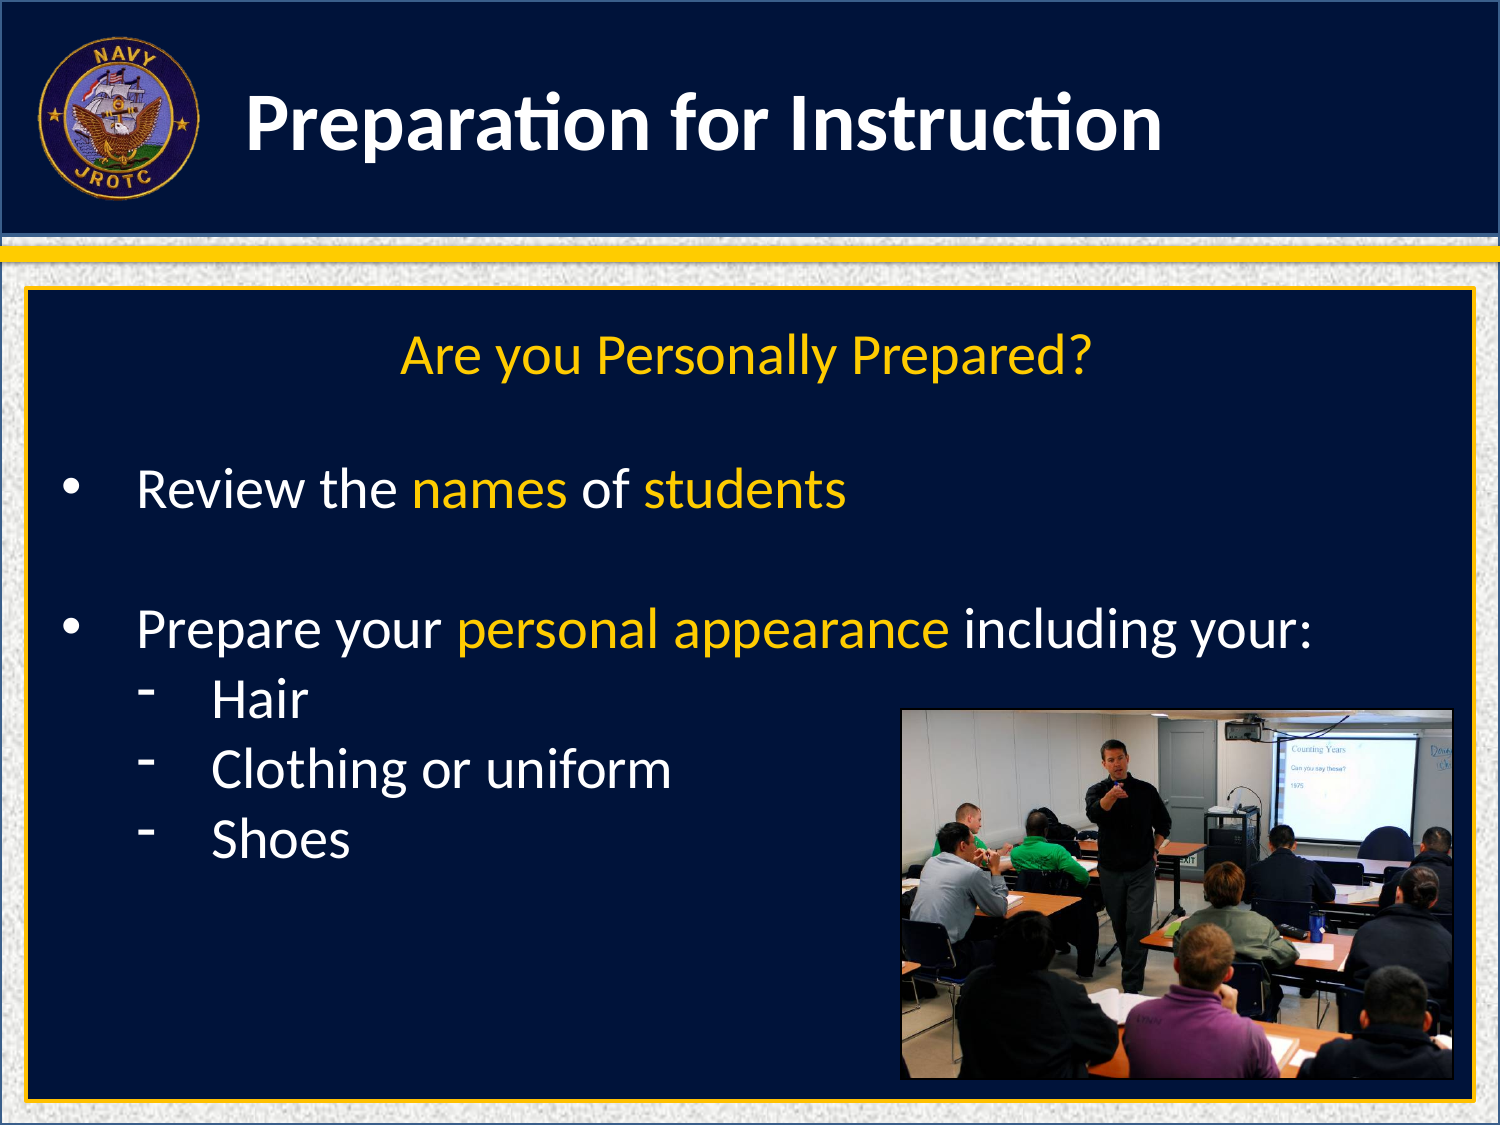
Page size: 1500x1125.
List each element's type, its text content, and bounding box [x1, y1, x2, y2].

picture [2, 262, 1498, 1123]
picture [37, 34, 200, 201]
text_box Are you Personally Prepared? [48, 309, 1446, 394]
text_box Review the names of students Prepare your personal appearance including your: Hair Clothing or uniform Shoes [46, 443, 1464, 948]
picture [2, 237, 1498, 246]
list Preparation for Instruction [243, 64, 1449, 170]
